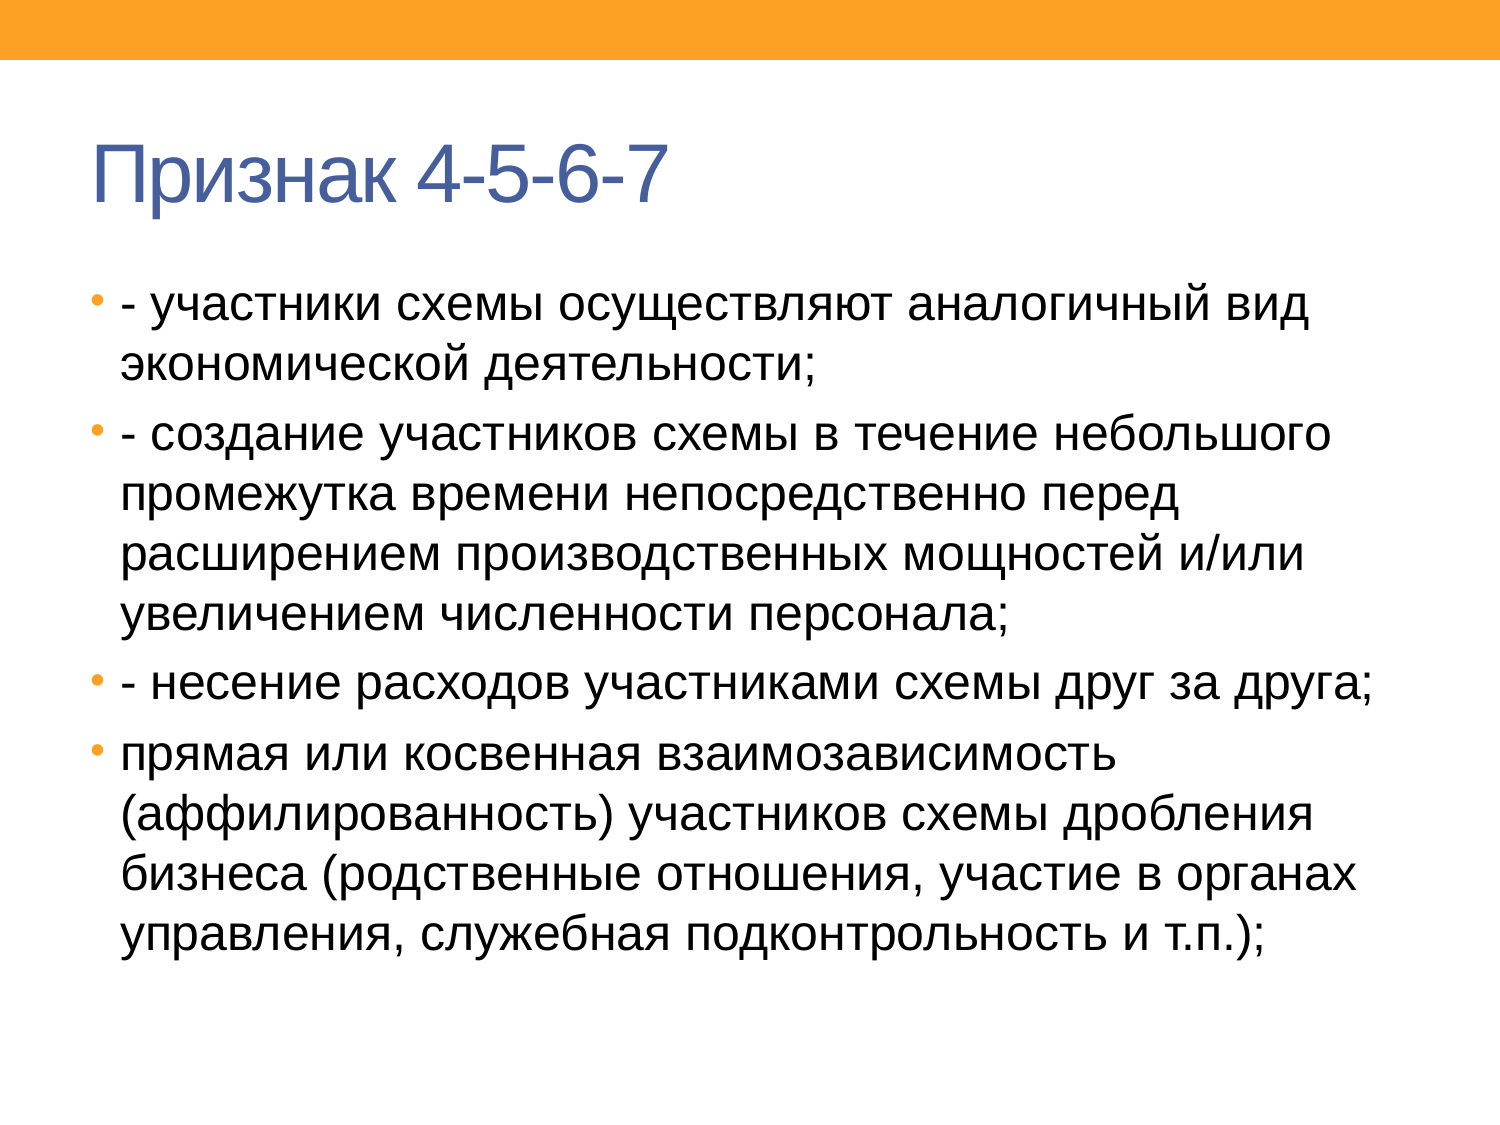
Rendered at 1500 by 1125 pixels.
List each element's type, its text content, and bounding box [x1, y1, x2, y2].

list - участники схемы осуществляют аналогичный вид экономической деятельности; - создание участников схемы в течение небольшого промежутка времени непосредственно перед расширением производственных мощностей и/или увеличением численности персонала; - несение расходов участниками схемы друг за друга; прямая или косвенная взаимозависимость (аффилированность) участников схемы дробления бизнеса (родственные отношения, участие в органах управления, служебная подконтрольность и т.п.); [75, 262, 1425, 1063]
title Признак 4-5-6-7 [75, 87, 1425, 250]
